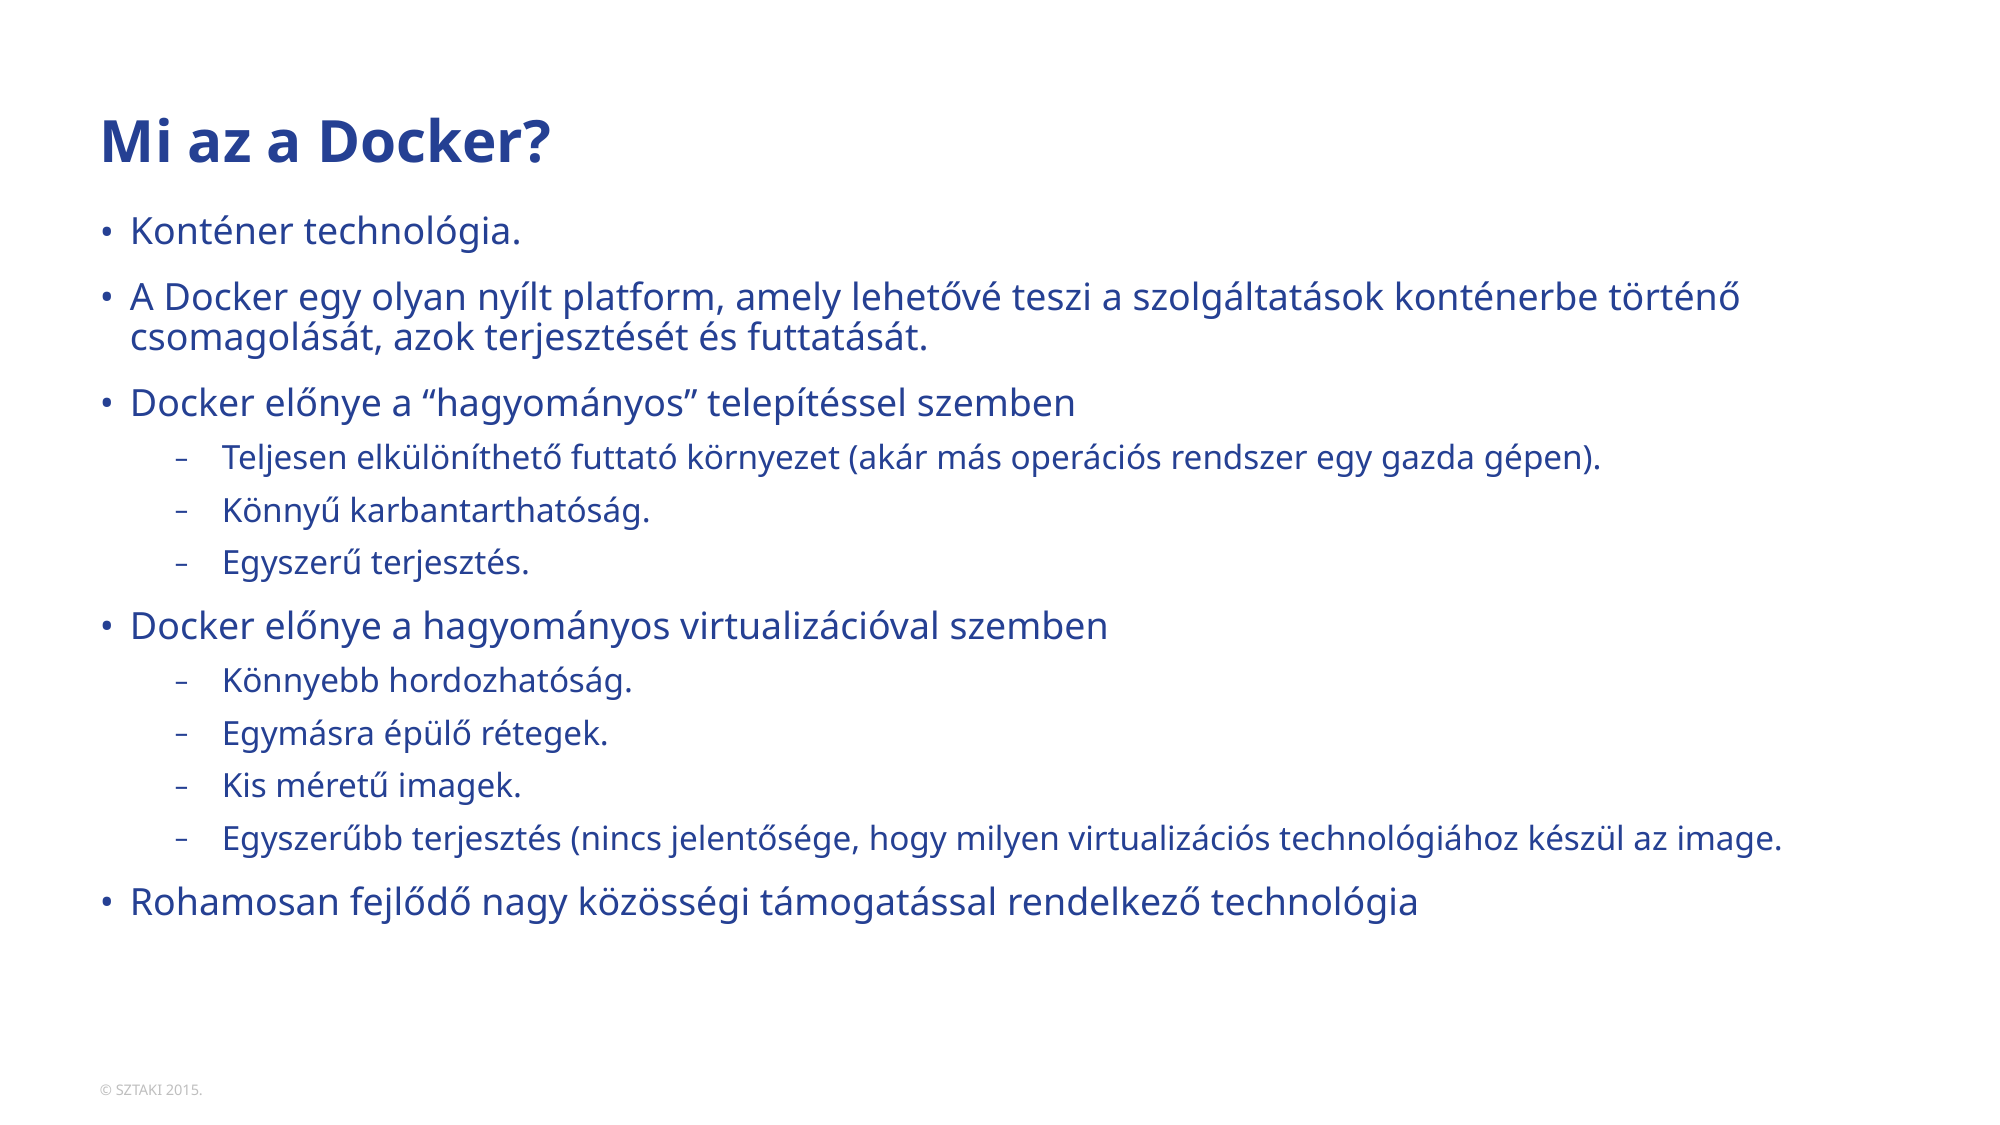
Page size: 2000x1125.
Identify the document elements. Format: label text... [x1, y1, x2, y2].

list Konténer technológia. A Docker egy olyan nyílt platform, amely lehetővé teszi a szolgáltatások konténerbe történő csomagolását, azok terjesztését és futtatását. Docker előnye a “hagyományos” telepítéssel szemben Teljesen elkülöníthető futtató környezet (akár más operációs rendszer egy gazda gépen). Könnyű karbantarthatóság. Egyszerű terjesztés. Docker előnye a hagyományos virtualizációval szemben Könnyebb hordozhatóság. Egymásra épülő rétegek. Kis méretű imagek. Egyszerűbb terjesztés (nincs jelentősége, hogy milyen virtualizációs technológiához készül az image. Rohamosan fejlődő nagy közösségi támogatással rendelkező technológia [99, 212, 1900, 1000]
title Mi az a Docker? [99, 50, 1900, 175]
